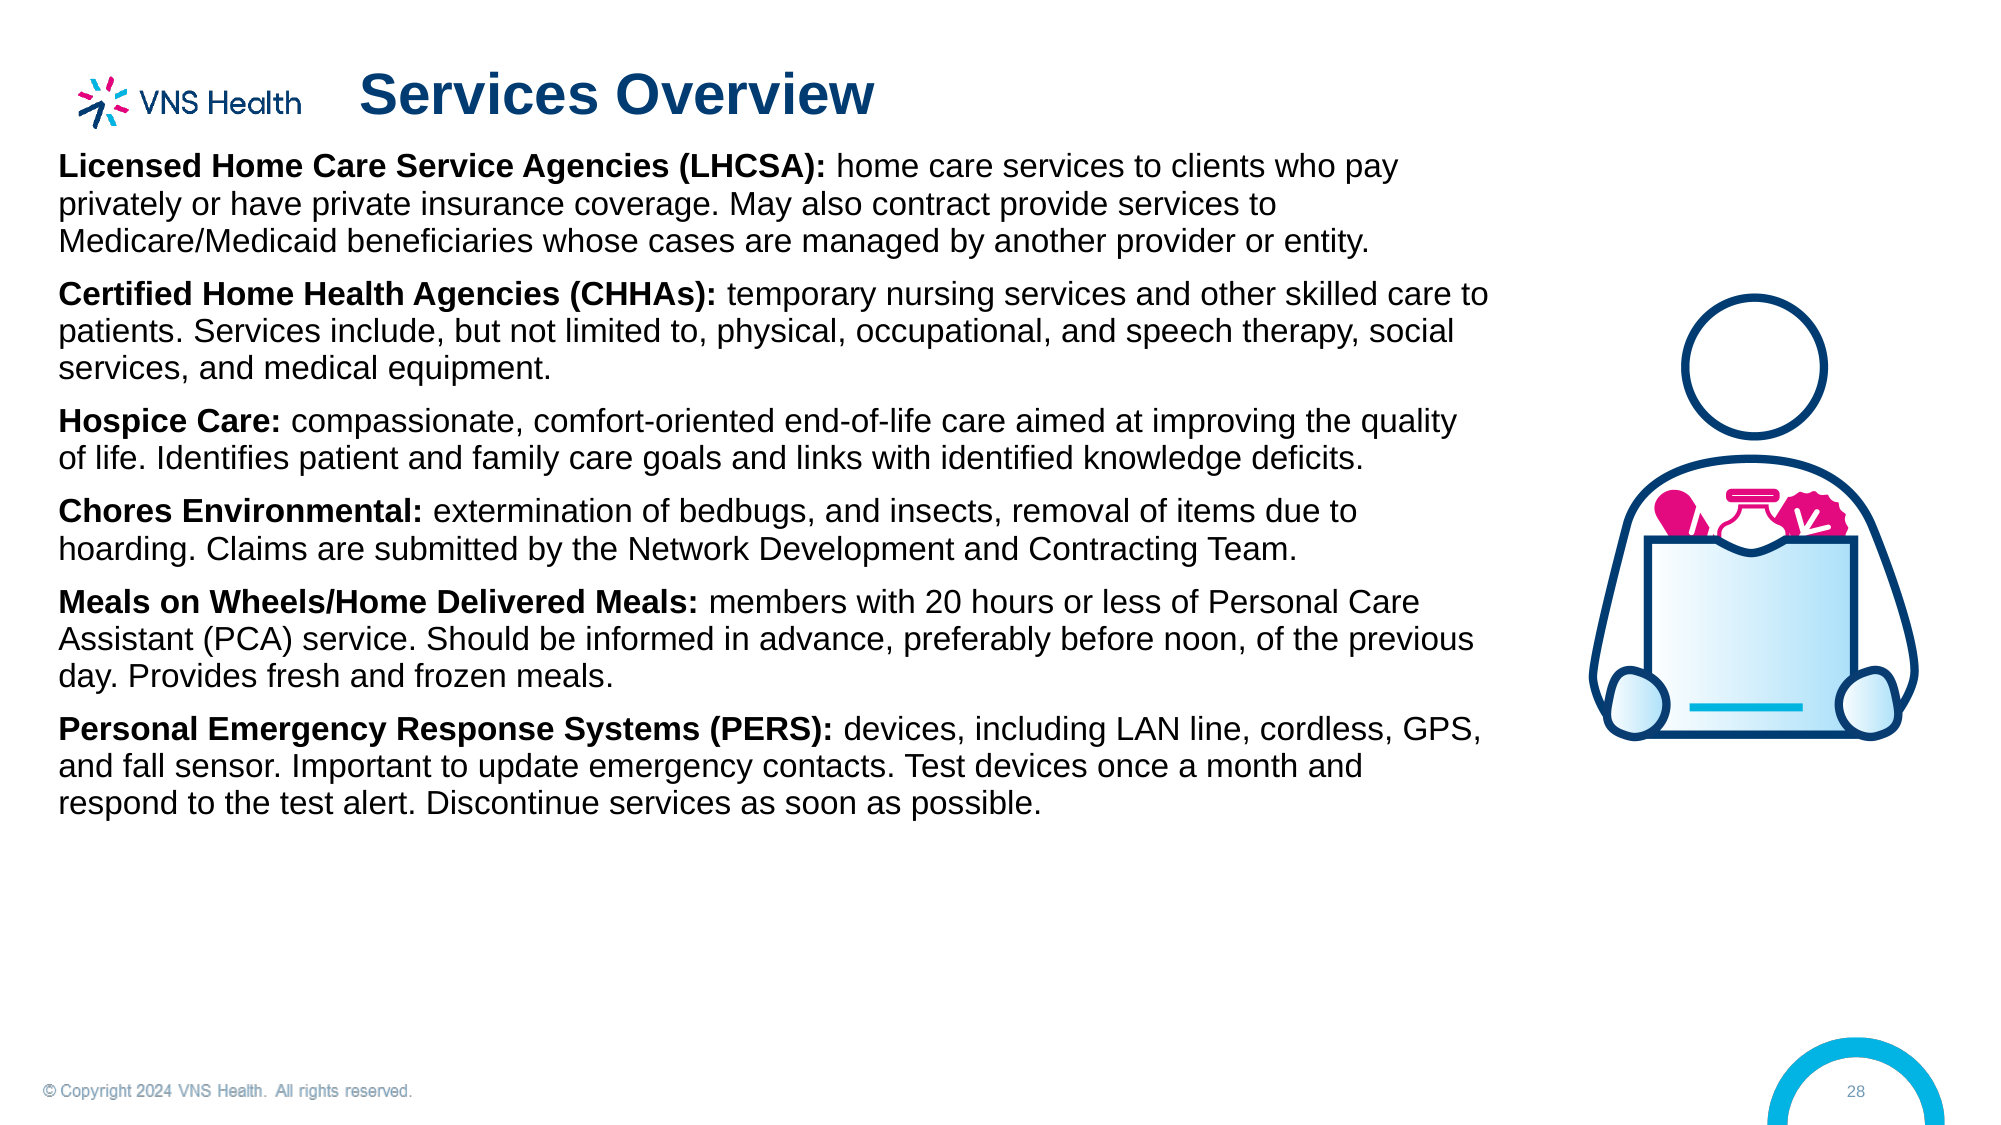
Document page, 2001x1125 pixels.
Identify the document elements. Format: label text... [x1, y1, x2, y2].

picture [1512, 273, 2000, 761]
table_header Licensed Home Care Service Agencies (LHCSA): home care services to clients who pay privately or have private insurance coverage. May also contract provide services to Medicare/Medicaid beneficiaries whose cases are managed by another provider or entity. Certified Home Health Agencies (CHHAs): temporary nursing services and other skilled care to patients. Services include, but not limited to, physical, occupational, and speech therapy, social services, and medical equipment. Hospice Care: compassionate, comfort-oriented end-of-life care aimed at improving the quality of life. Identifies patient and family care goals and links with identified knowledge deficits. Chores Environmental: extermination of bedbugs, and insects, removal of items due to hoarding. Claims are submitted by the Network Development and Contracting Team. Meals on Wheels/Home Delivered Meals: members with 20 hours or less of Personal Care Assistant (PCA) service. Should be informed in advance, preferably before noon, of the previous day. Provides fresh and frozen meals. Personal Emergency Response Systems (PERS): devices, including LAN line, cordless, GPS, and fall sensor. Important to update emergency contacts. Test devices once a month and respond to the test alert. Discontinue services as soon as possible. [44, 141, 1506, 896]
title Services Overview [359, 47, 1019, 127]
picture [72, 70, 306, 135]
picture [1768, 1038, 1837, 1108]
picture [28, 1070, 440, 1112]
slide_number 28 [1787, 1056, 1925, 1125]
picture [1875, 1038, 1945, 1111]
